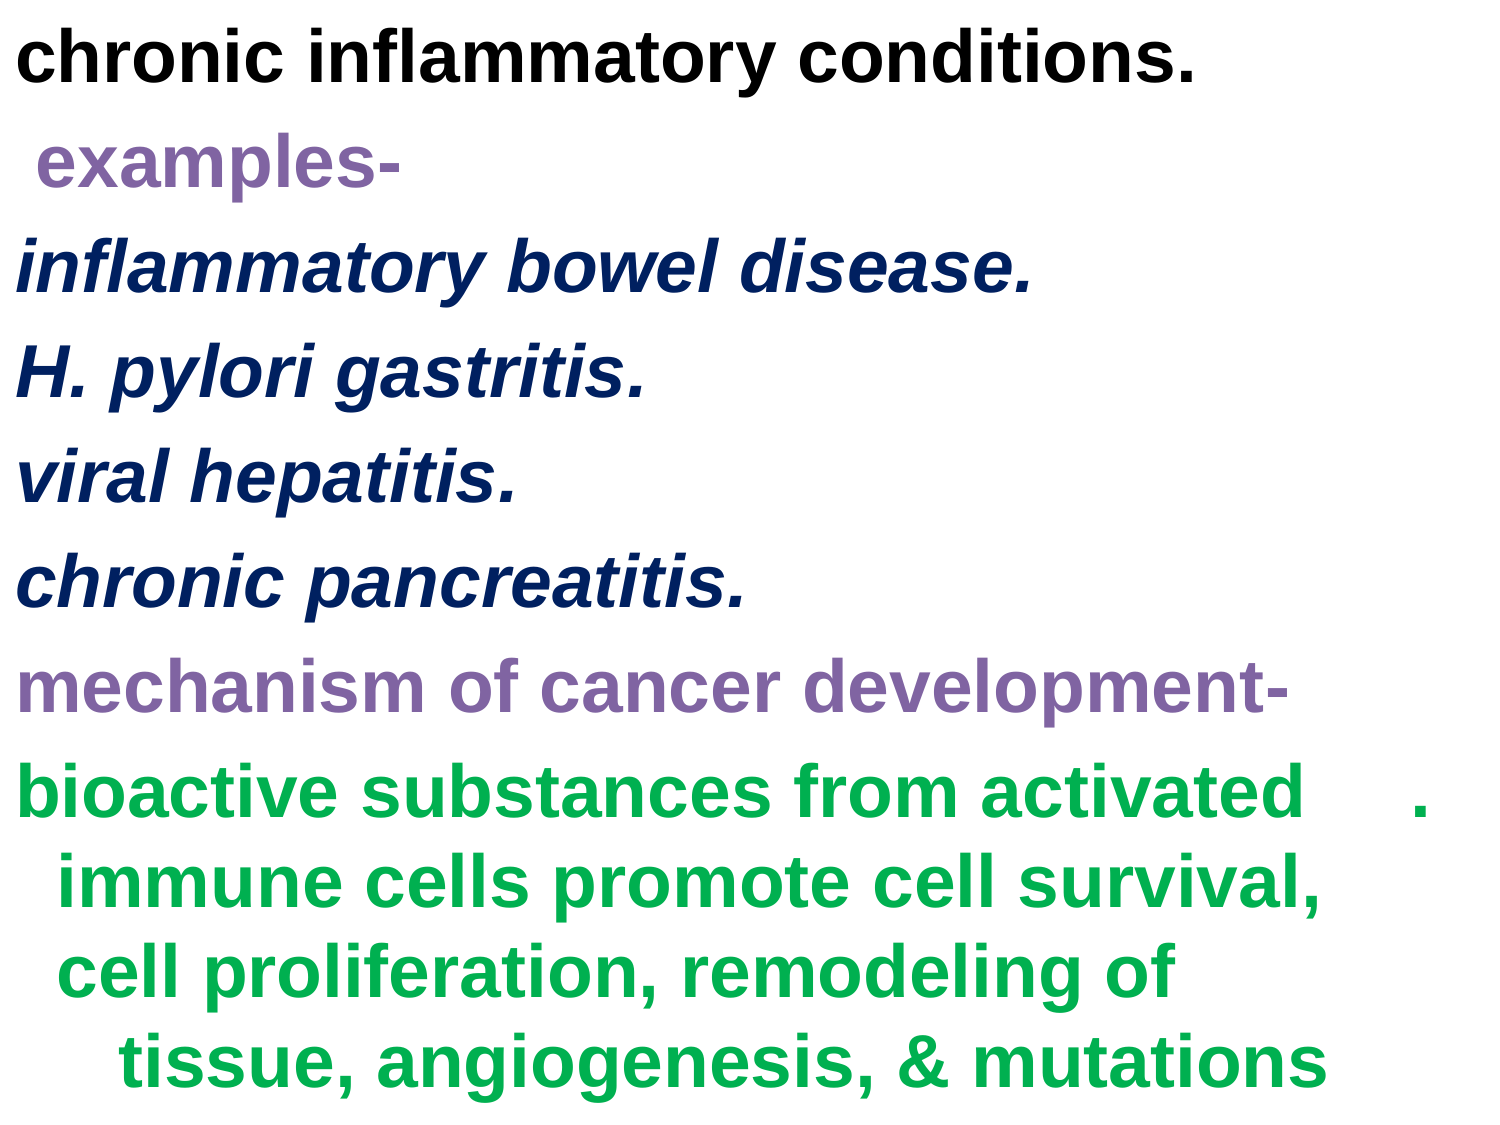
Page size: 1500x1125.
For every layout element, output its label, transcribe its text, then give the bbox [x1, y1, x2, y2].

subtitle .chronic inflammatory conditions -examples .inflammatory bowel disease .H. pylori gastritis .viral hepatitis .chronic pancreatitis -mechanism of cancer development .bioactive substances from activated immune cells promote cell survival, cell proliferation, remodeling of tissue, angiogenesis, & mutations [0, 0, 1500, 1125]
